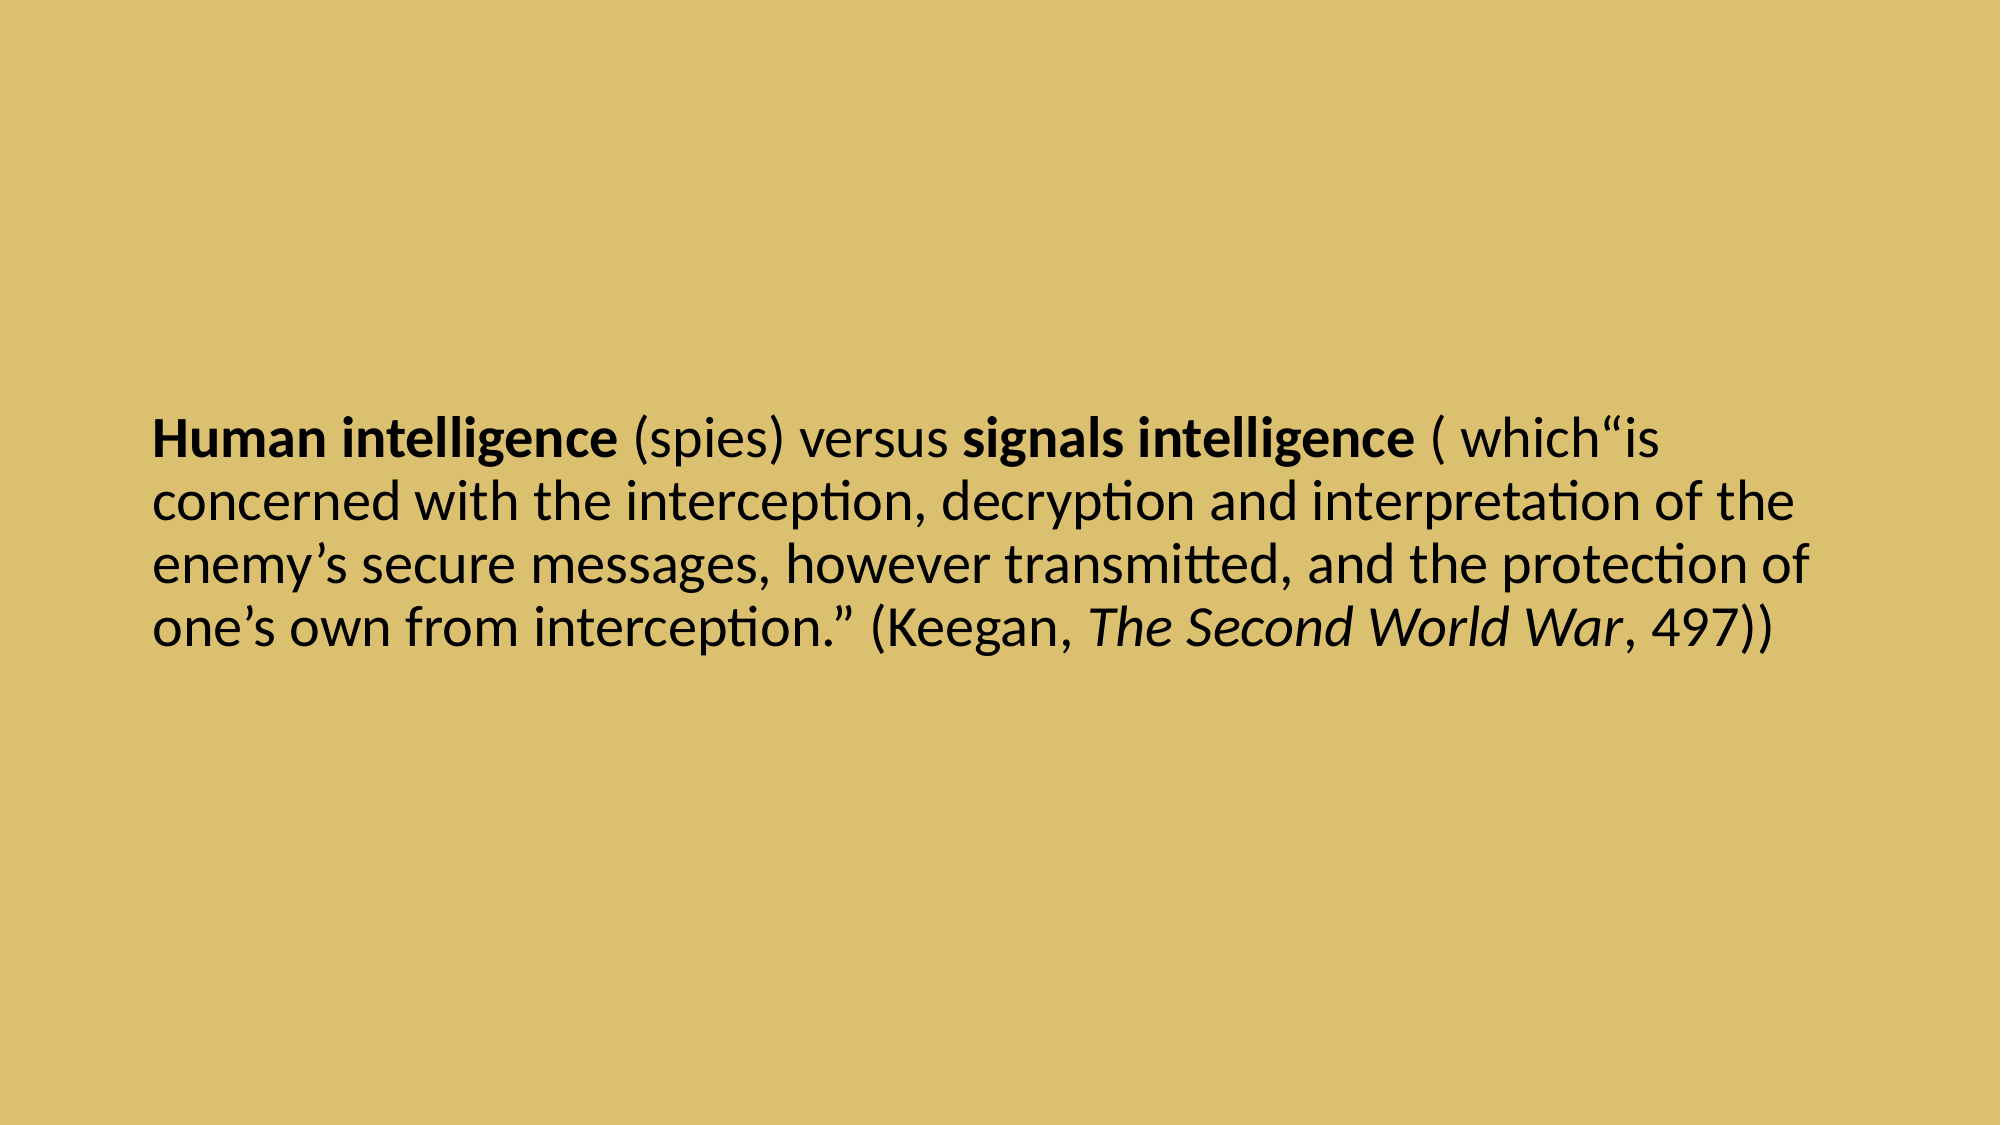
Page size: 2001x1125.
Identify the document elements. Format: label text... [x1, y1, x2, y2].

list Human intelligence (spies) versus signals intelligence ( which“is concerned with the interception, decryption and interpretation of the enemy’s secure messages, however transmitted, and the protection of one’s own from interception.” (Keegan, The Second World War, 497)) [137, 399, 1863, 1014]
